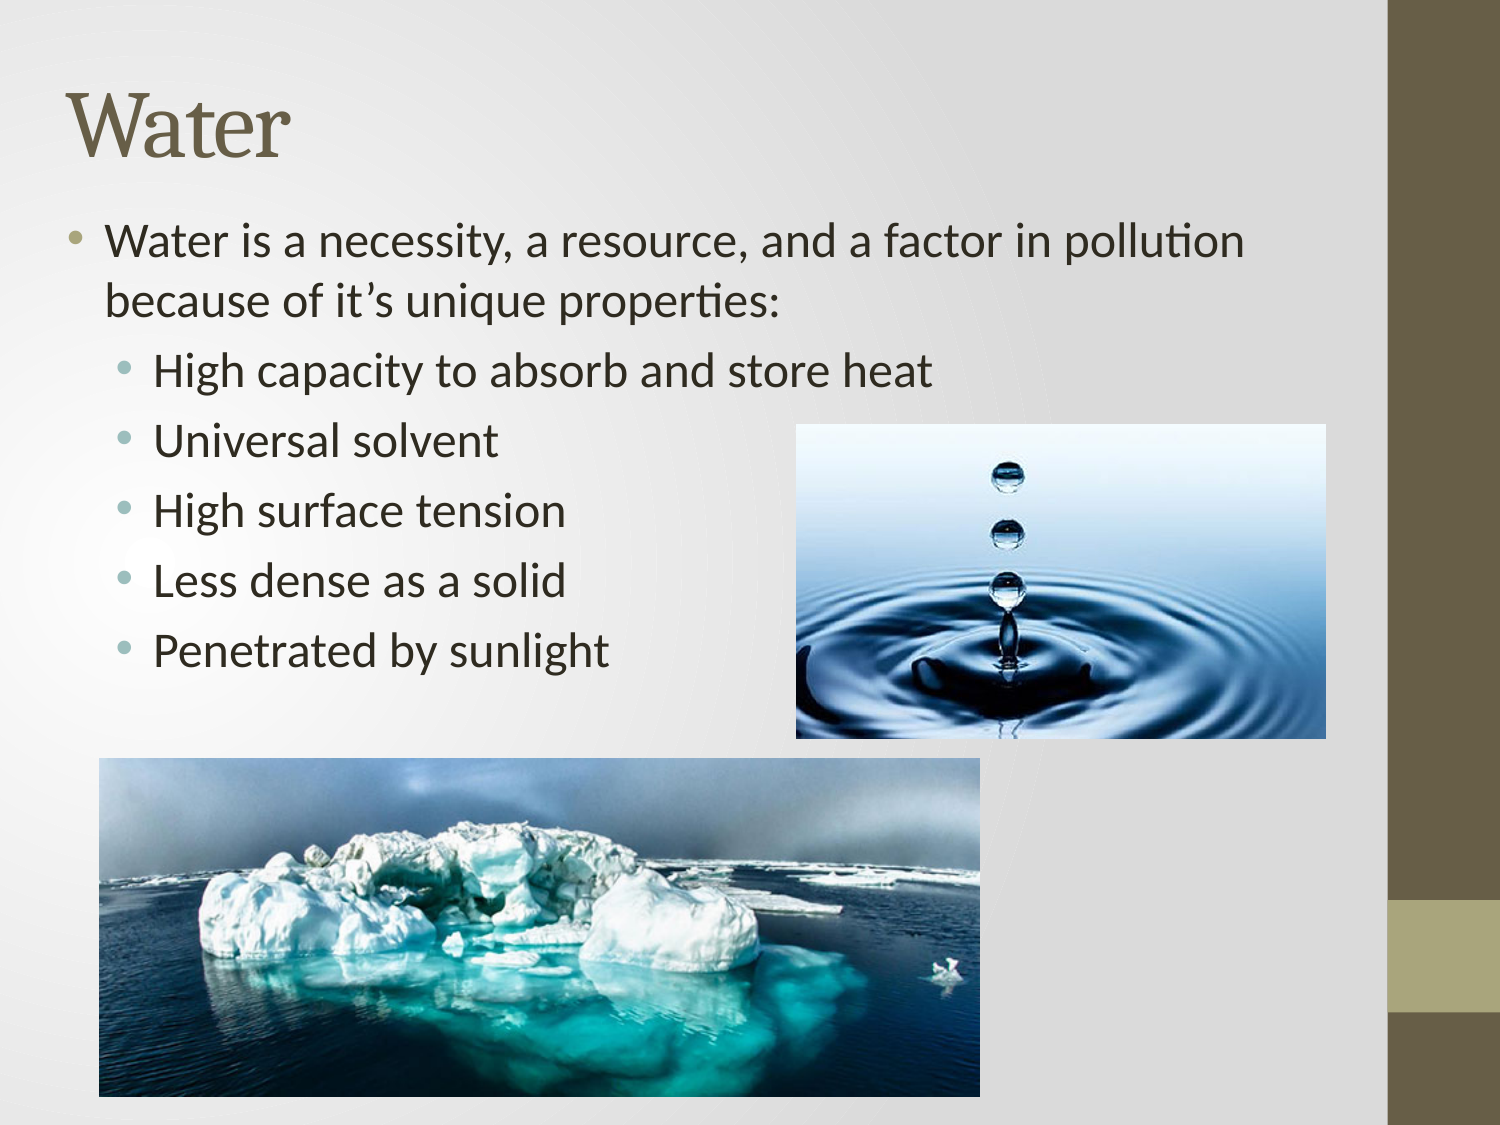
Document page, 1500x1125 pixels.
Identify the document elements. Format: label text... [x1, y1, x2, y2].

list Water is a necessity, a resource, and a factor in pollution because of it’s unique properties: High capacity to absorb and store heat Universal solvent High surface tension Less dense as a solid Penetrated by sunlight [33, 200, 1284, 988]
picture [796, 424, 1327, 739]
picture [99, 757, 980, 1098]
title Water [50, 24, 1300, 213]
